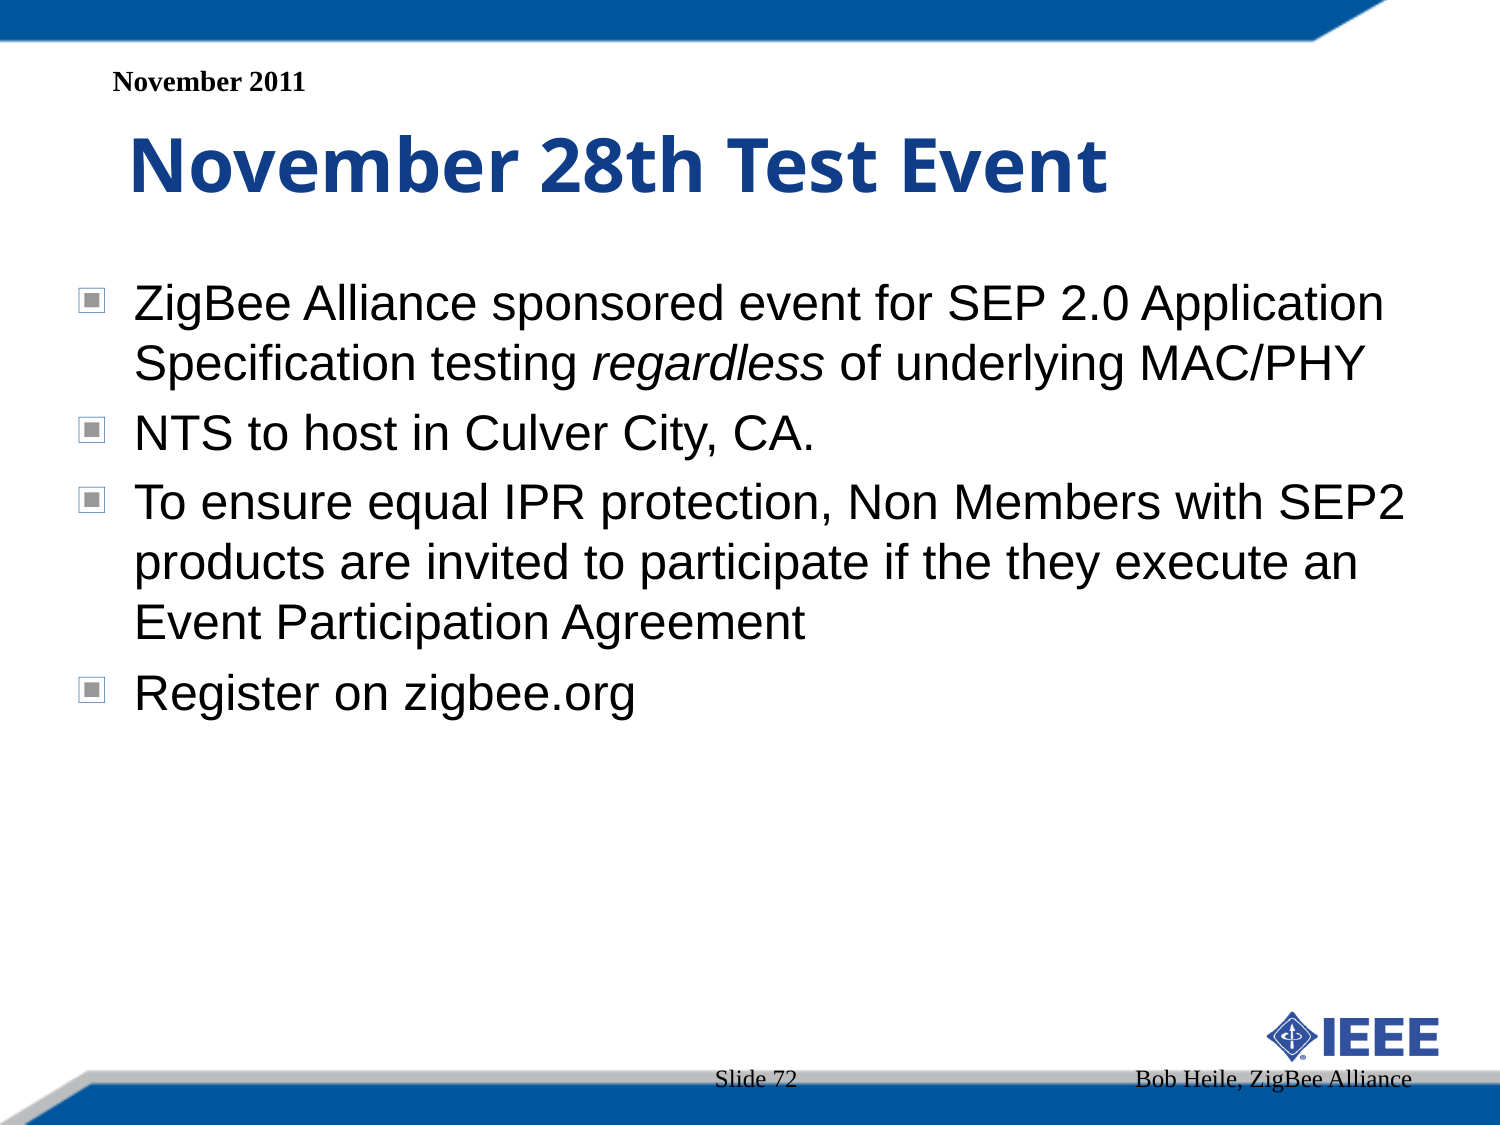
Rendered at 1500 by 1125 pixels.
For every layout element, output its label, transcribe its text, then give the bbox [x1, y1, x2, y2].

text_box Bob Heile, ZigBee Alliance [899, 1062, 1413, 1093]
title November 28th Test Event [112, 74, 1388, 251]
text_box Slide 72 [675, 1062, 838, 1093]
picture [0, 0, 1500, 1125]
list ZigBee Alliance sponsored event for SEP 2.0 Application Specification testing regardless of underlying MAC/PHY NTS to host in Culver City, CA. To ensure equal IPR protection, Non Members with SEP2 products are invited to participate if the they execute an Event Participation Agreement Register on zigbee.org [62, 262, 1451, 938]
text_box November 2011 [112, 62, 375, 98]
